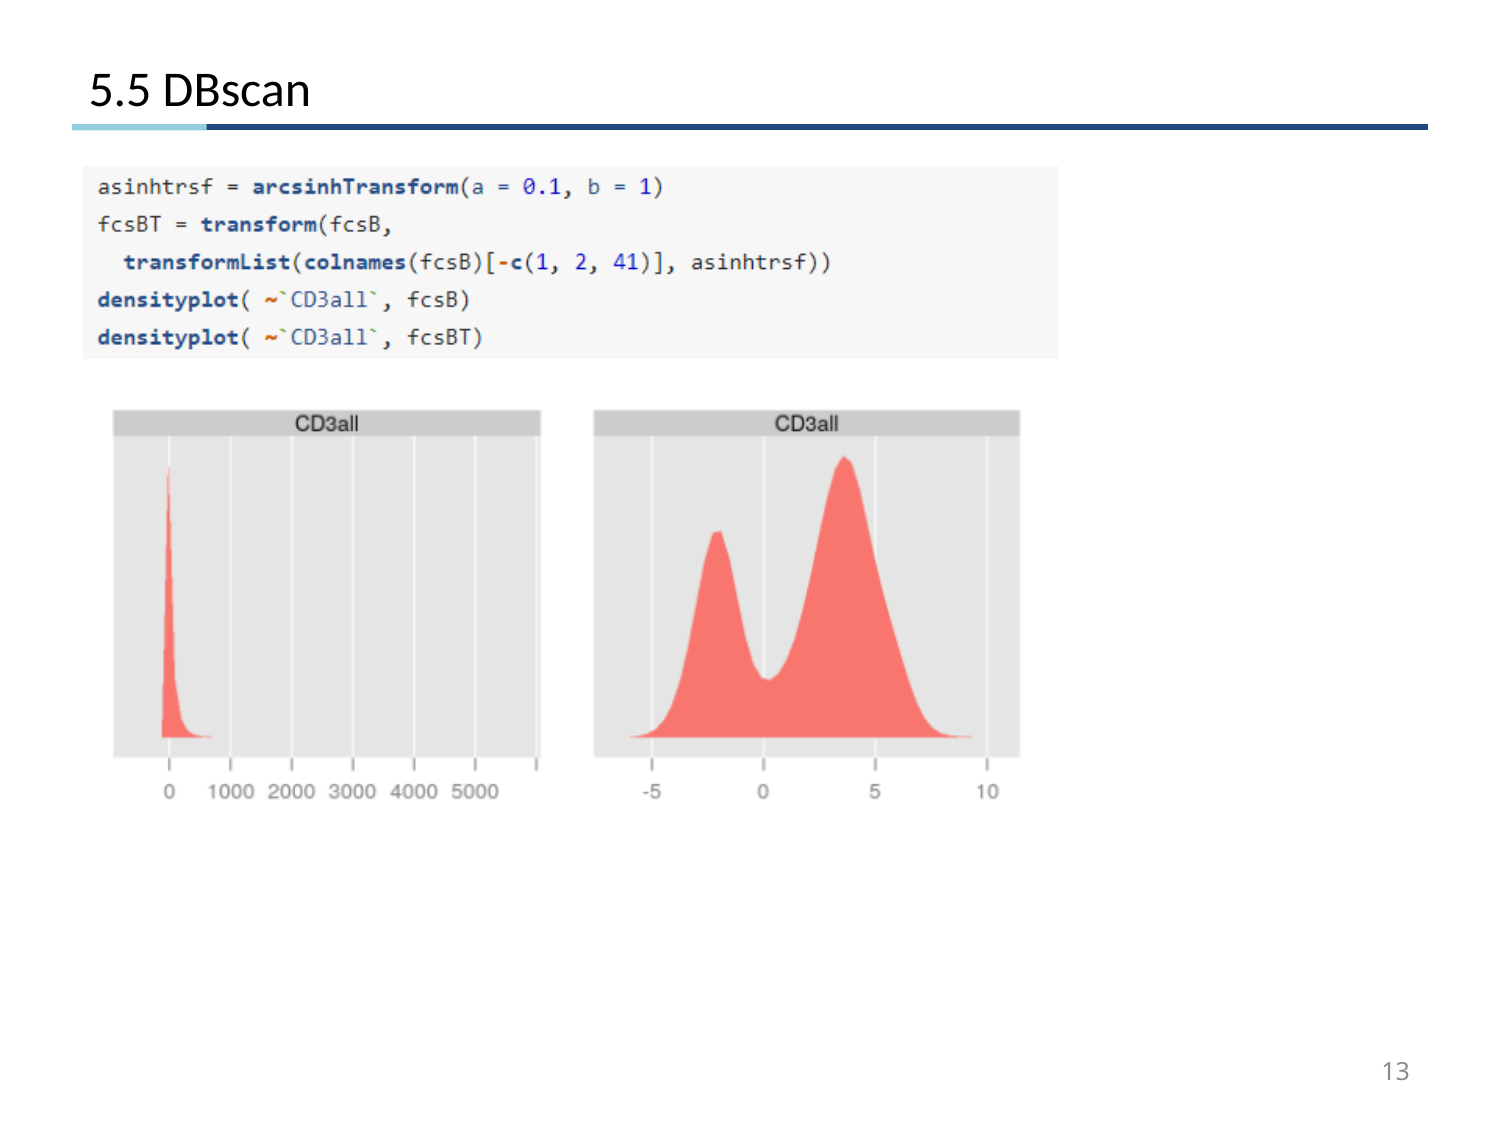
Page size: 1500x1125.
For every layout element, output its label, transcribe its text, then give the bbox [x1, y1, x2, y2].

text_box 5.5 DBscan [83, 50, 1417, 122]
picture [112, 408, 1031, 811]
slide_number 13 [1074, 1042, 1425, 1103]
picture [82, 166, 1061, 359]
